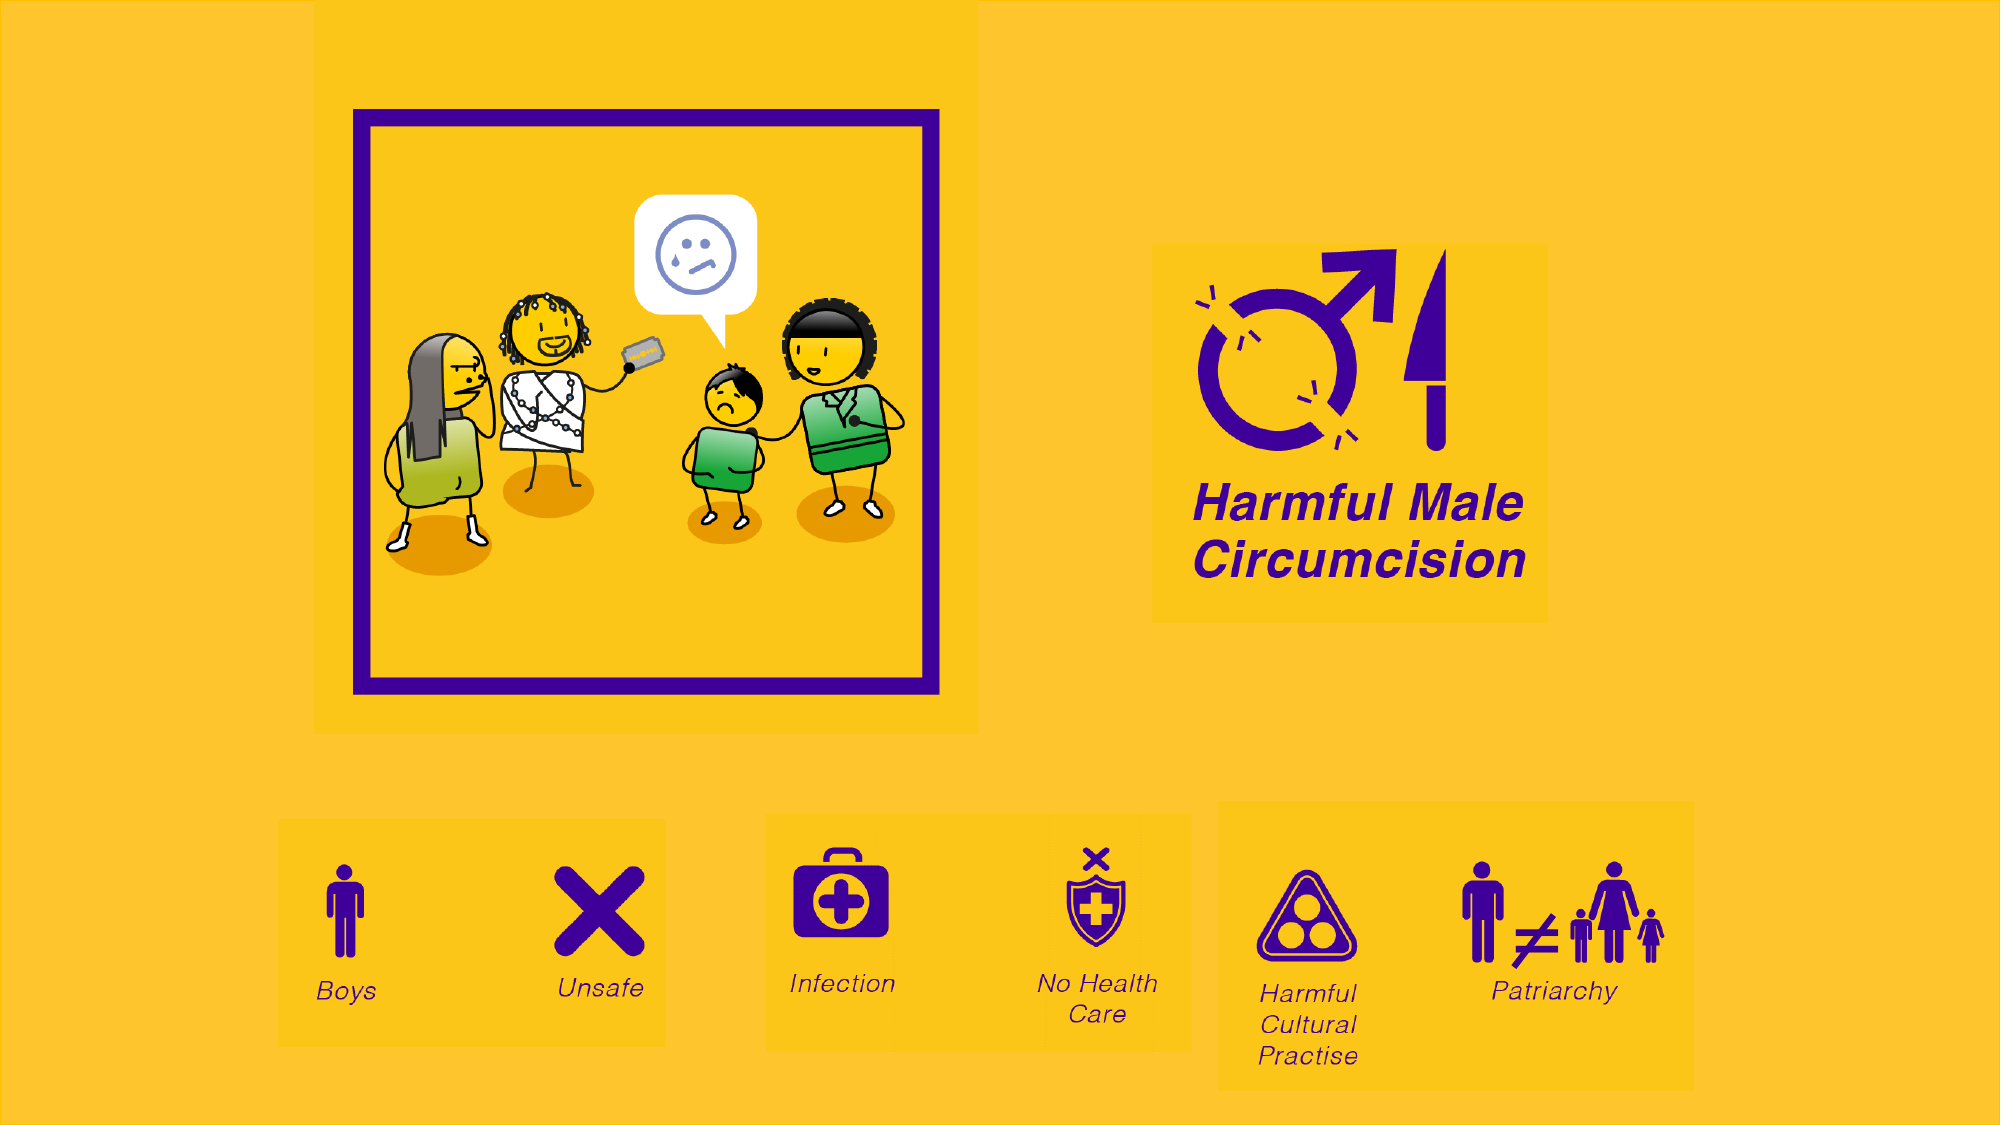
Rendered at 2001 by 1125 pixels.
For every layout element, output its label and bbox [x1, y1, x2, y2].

text_box [1513, 915, 1554, 968]
picture [765, 814, 1192, 1052]
picture [313, 0, 979, 734]
text_box [0, 0, 2000, 1125]
picture [1218, 801, 1695, 1091]
picture [1152, 244, 1548, 623]
picture [277, 819, 666, 1047]
